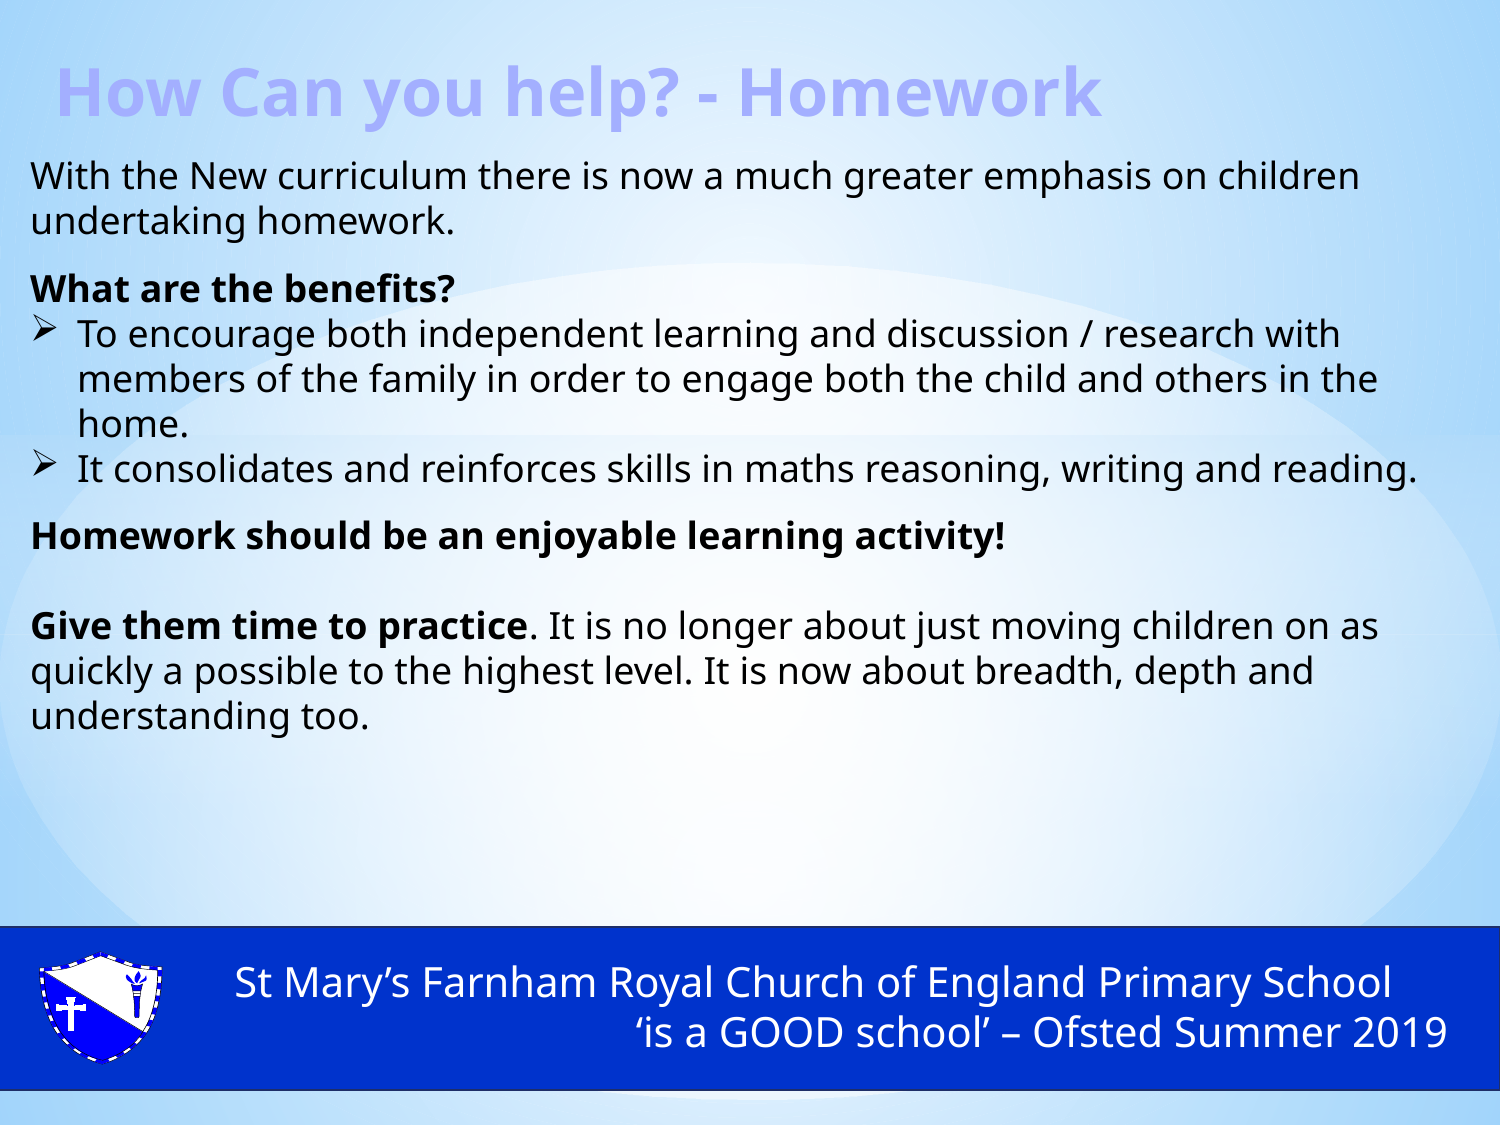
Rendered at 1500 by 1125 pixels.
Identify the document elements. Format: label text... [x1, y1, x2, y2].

text_box [0, 926, 1500, 1091]
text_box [38, 951, 165, 1066]
text_box With the New curriculum there is now a much greater emphasis on children undertaking homework. What are the benefits? To encourage both independent learning and discussion / research with members of the family in order to engage both the child and others in the home. It consolidates and reinforces skills in maths reasoning, writing and reading. Homework should be an enjoyable learning activity! Give them time to practice. It is no longer about just moving children on as quickly a possible to the highest level. It is now about breadth, depth and understanding too. [15, 145, 1479, 948]
text_box St Mary’s Farnham Royal Church of England Primary School ‘is a GOOD school’ – Ofsted Summer 2019 [163, 948, 1464, 1064]
text_box How Can you help? - Homework [39, 42, 1424, 138]
